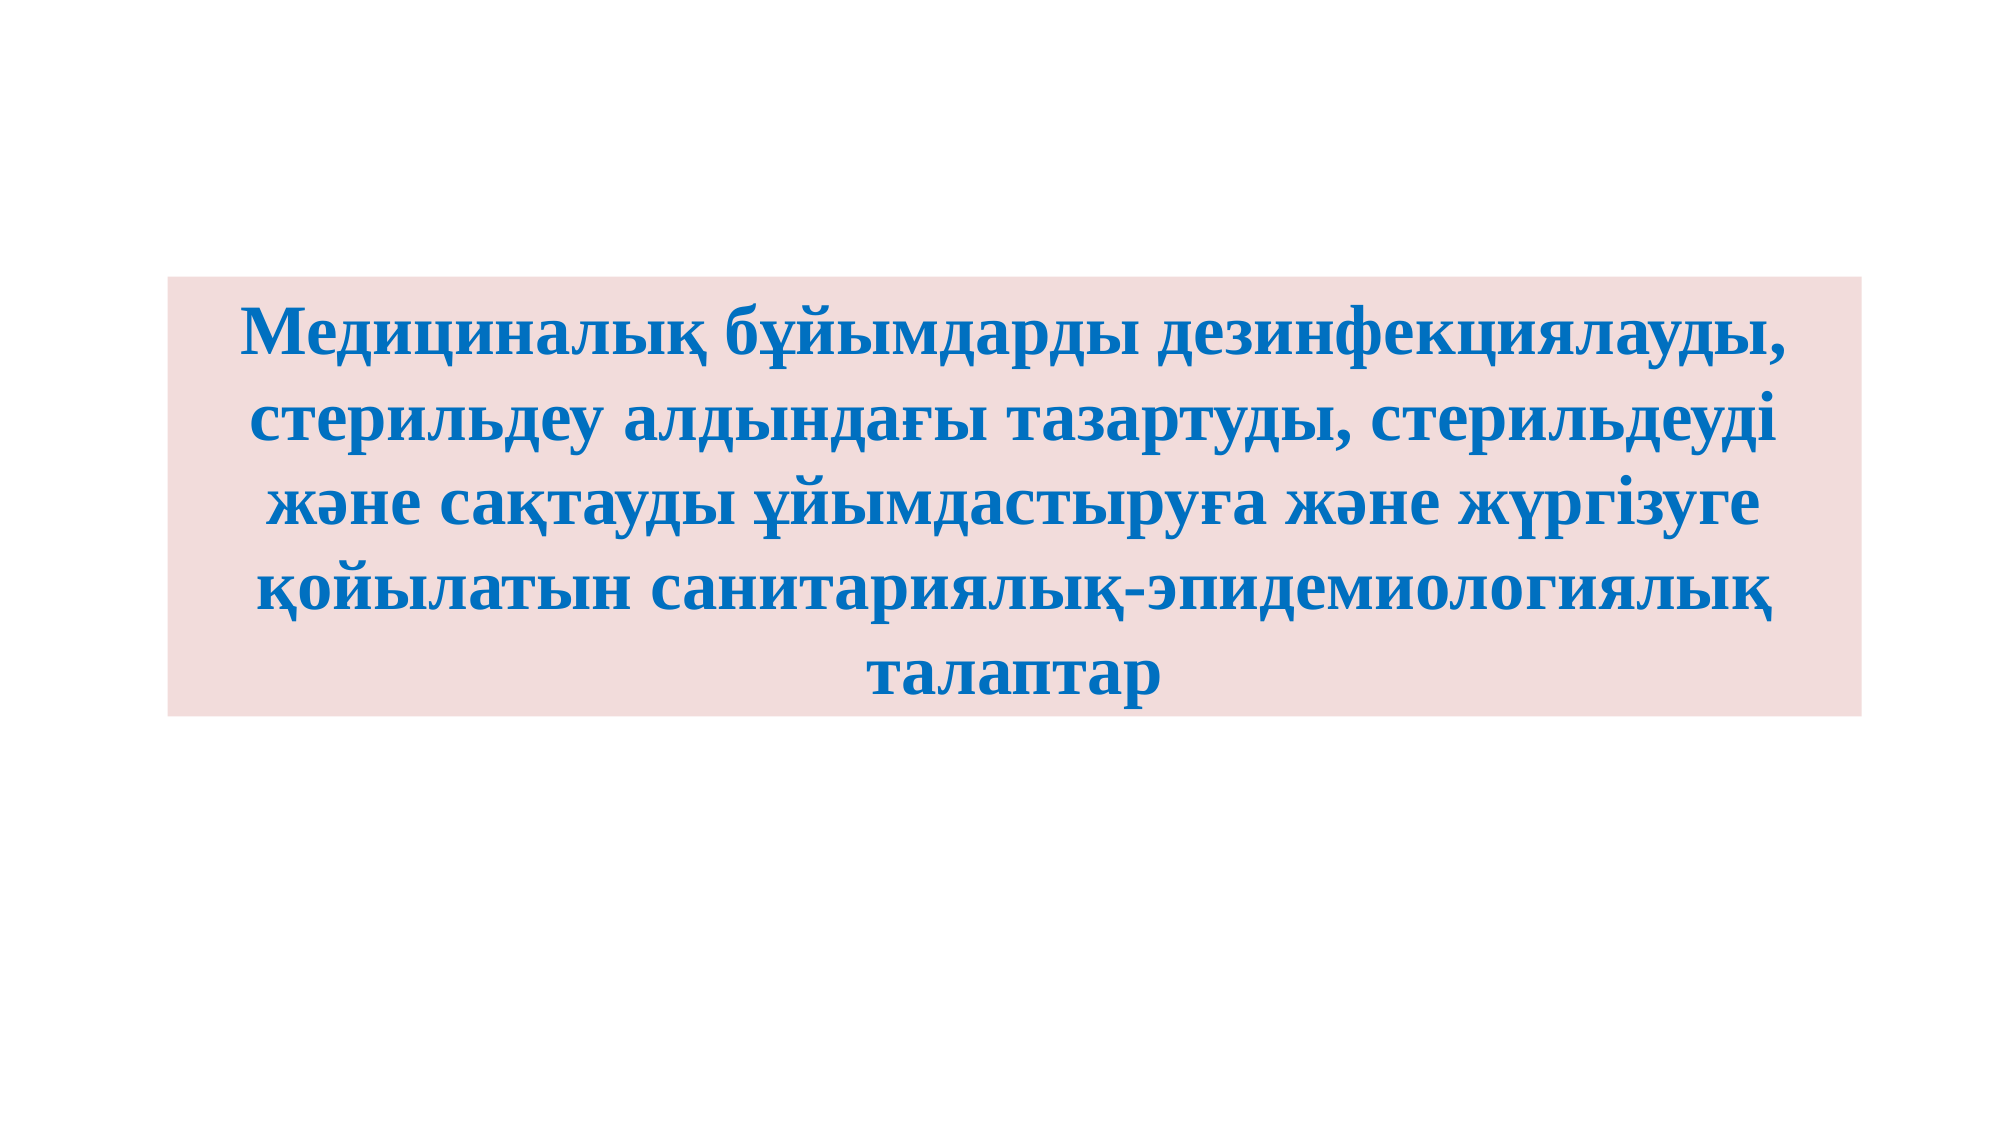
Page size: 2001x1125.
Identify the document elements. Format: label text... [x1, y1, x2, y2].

text_box Медициналық бұйымдарды дезинфекциялауды, стерильдеу алдындағы тазартуды, стерильдеуді және сақтауды ұйымдастыруға және жүргізуге қойылатын санитариялық-эпидемиологиялық талаптар [167, 276, 1862, 717]
